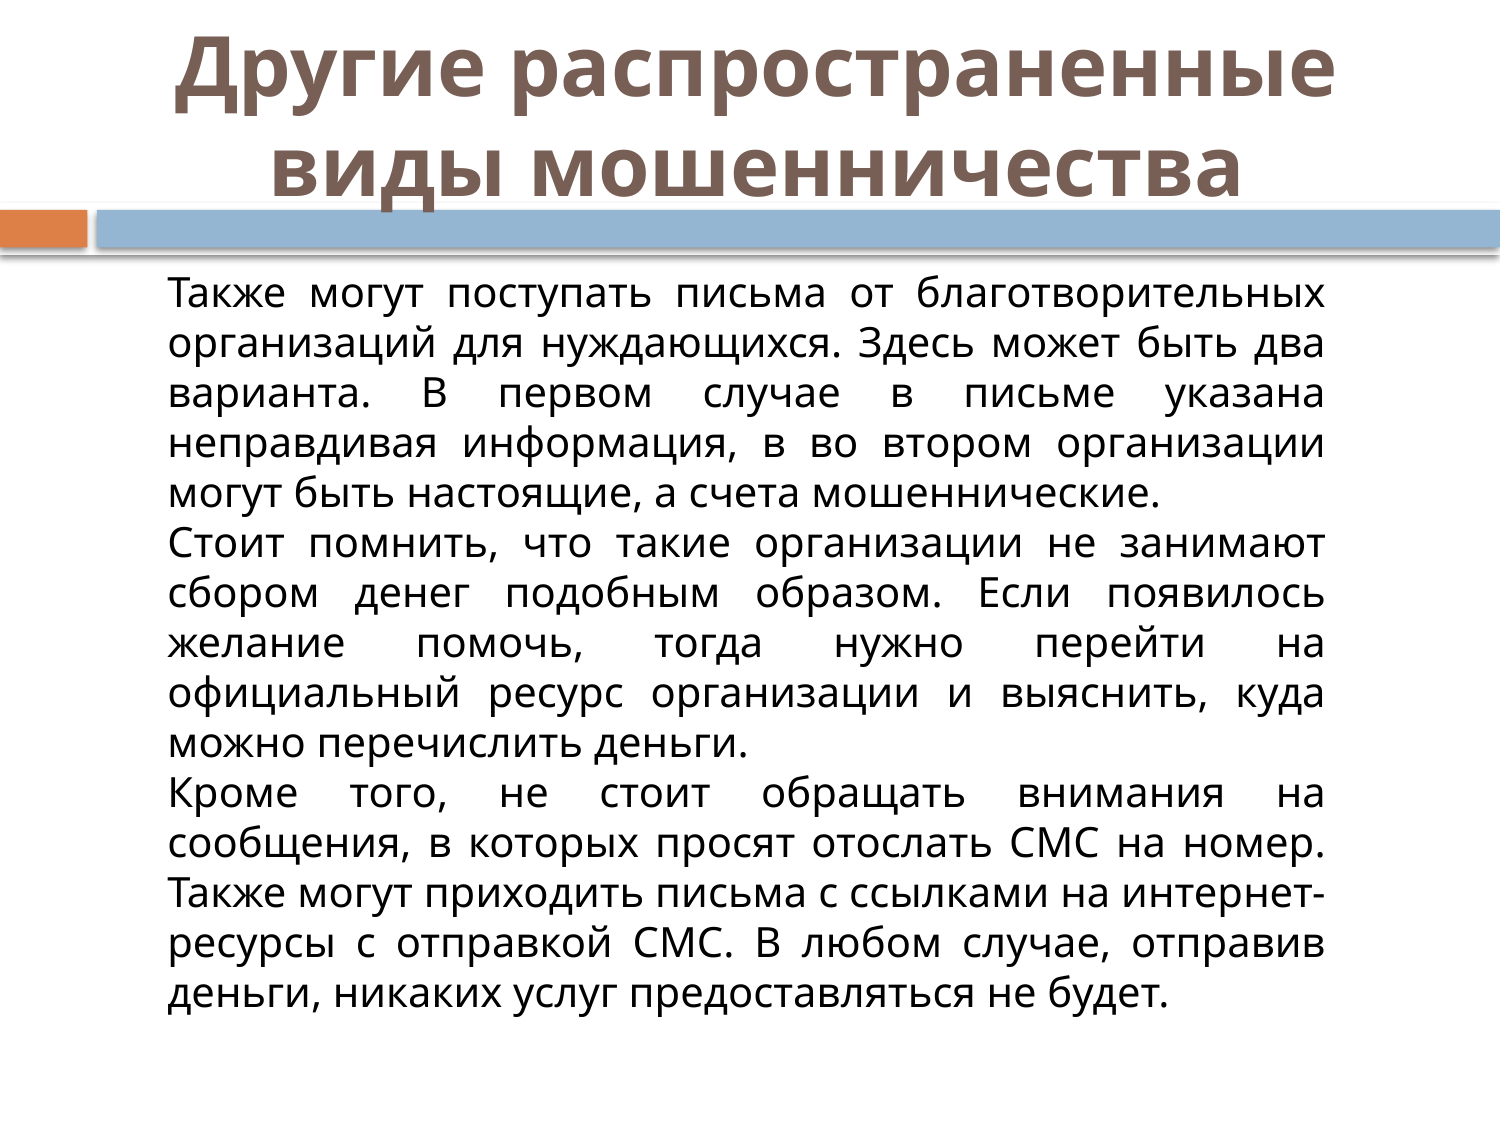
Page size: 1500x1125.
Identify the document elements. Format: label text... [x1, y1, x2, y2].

title Другие распространенные виды мошенничества [81, 0, 1433, 228]
list Также могут поступать письма от благотворительных организаций для нуждающихся. Здесь может быть два варианта. В первом случае в письме указана неправдивая информация, в во втором организации могут быть настоящие, а счета мошеннические. Стоит помнить, что такие организации не занимают сбором денег подобным образом. Если появилось желание помочь, тогда нужно перейти на официальный ресурс организации и выяснить, куда можно перечислить деньги. Кроме того, не стоит обращать внимания на сообщения, в которых просят отослать СМС на номер. Также могут приходить письма с ссылками на интернет-ресурсы с отправкой СМС. В любом случае, отправив деньги, никаких услуг предоставляться не будет. [152, 257, 1342, 1082]
